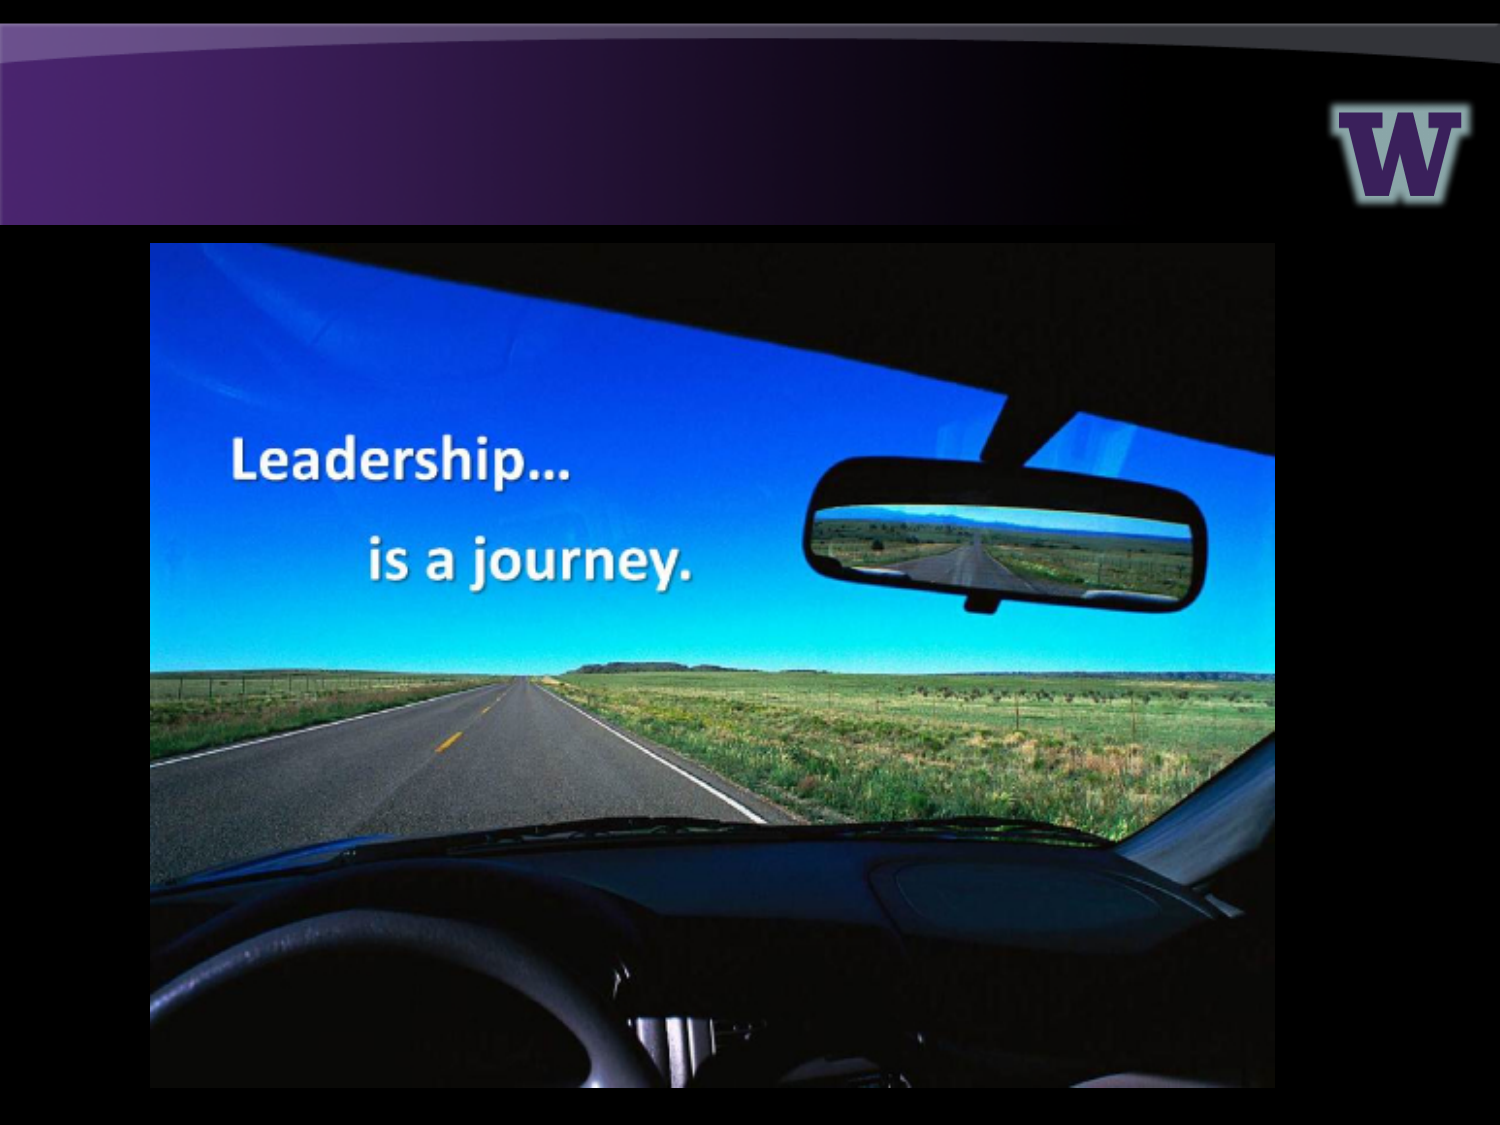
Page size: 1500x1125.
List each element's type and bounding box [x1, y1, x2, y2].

list [149, 243, 1276, 1088]
picture [0, 0, 1500, 225]
